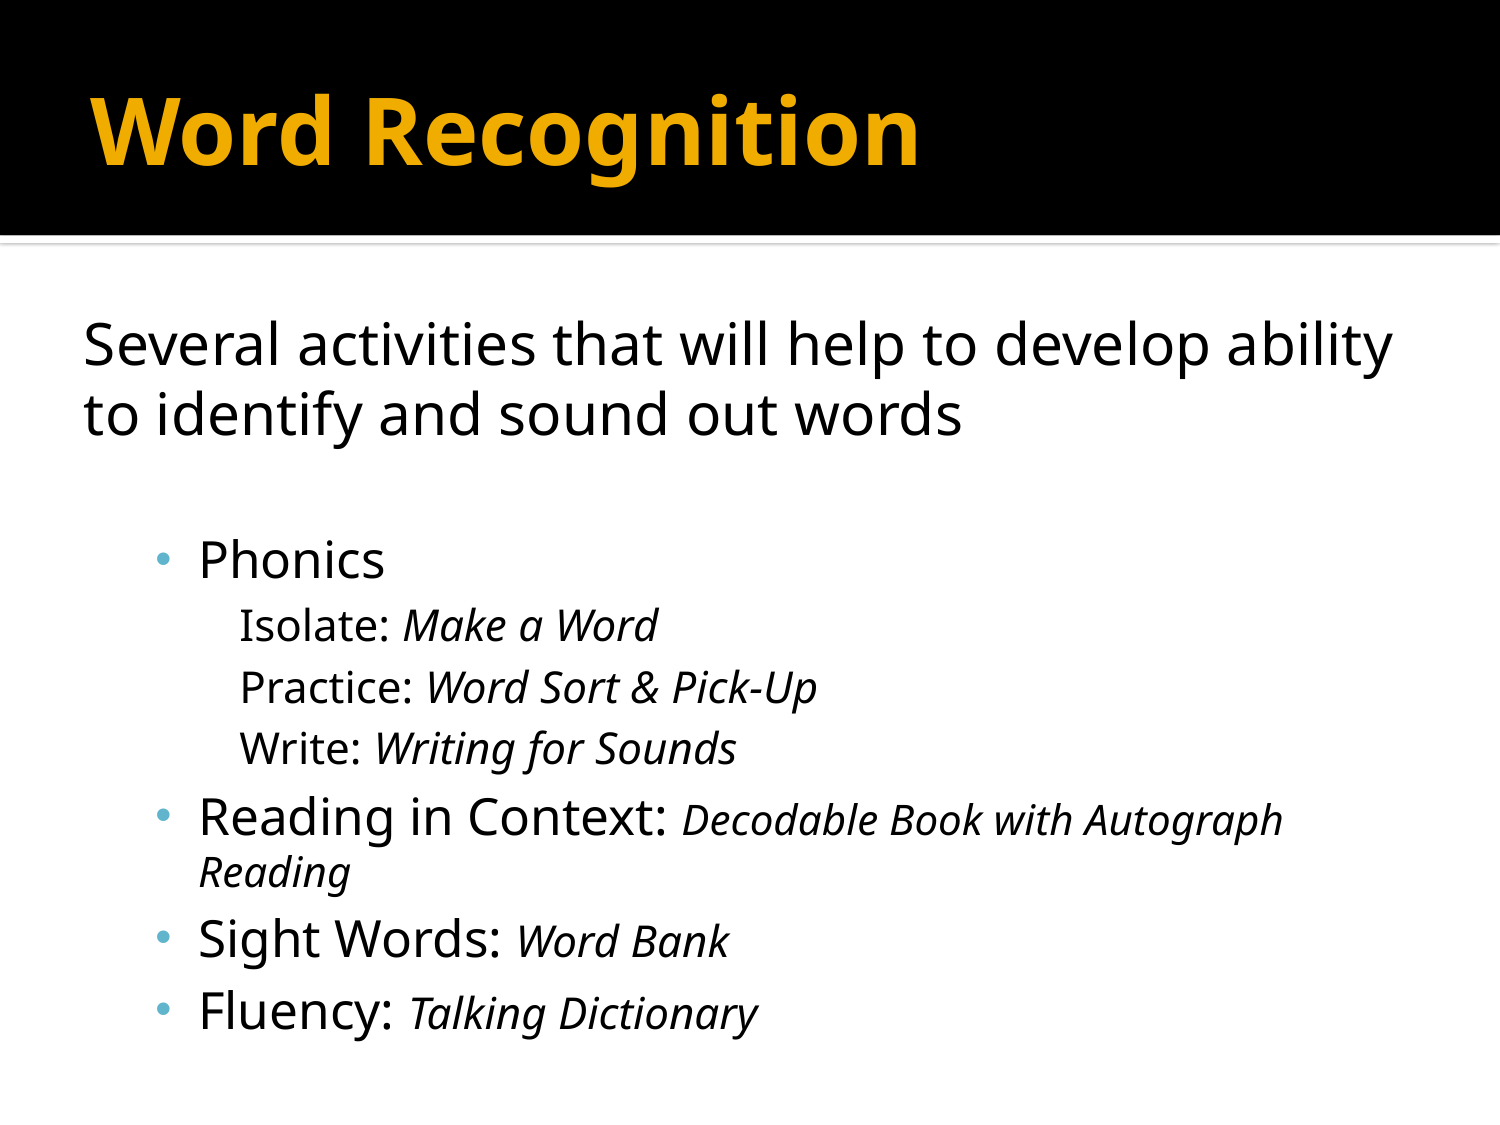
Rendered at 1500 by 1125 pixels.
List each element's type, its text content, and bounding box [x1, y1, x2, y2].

list Several activities that will help to develop ability to identify and sound out words Phonics Isolate: Make a Word Practice: Word Sort & Pick-Up Write: Writing for Sounds Reading in Context: Decodable Book with Autograph Reading Sight Words: Word Bank Fluency: Talking Dictionary [75, 291, 1425, 1050]
title Word Recognition [75, 25, 1425, 231]
